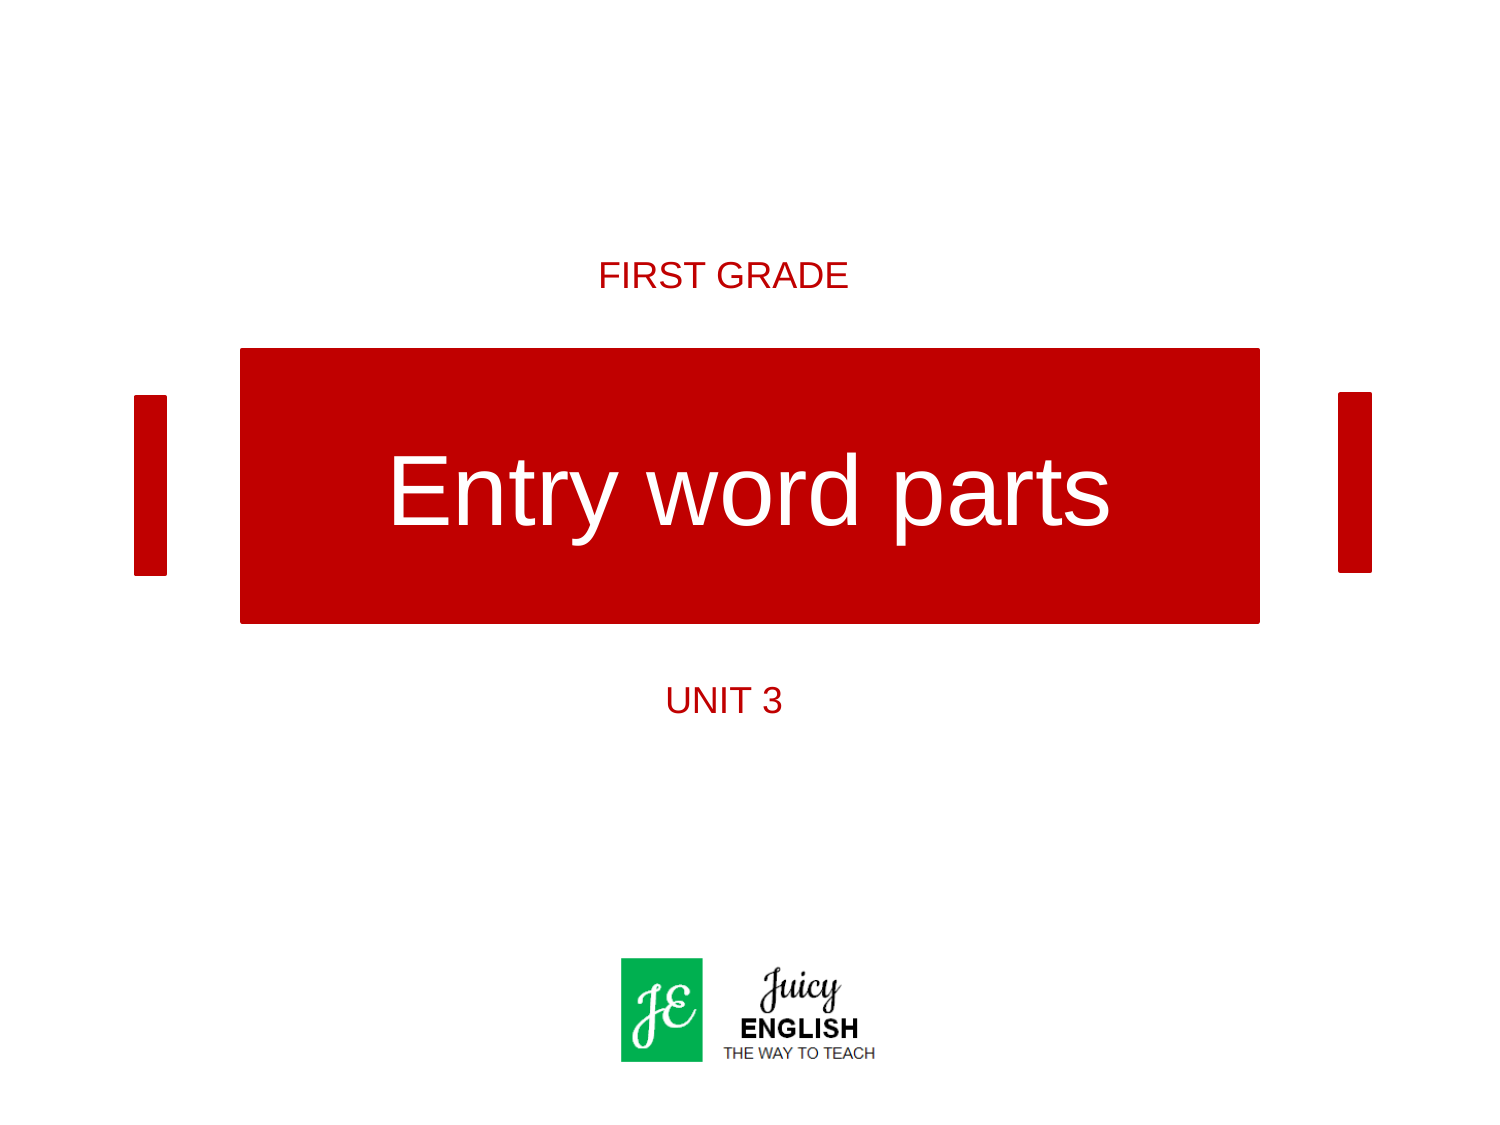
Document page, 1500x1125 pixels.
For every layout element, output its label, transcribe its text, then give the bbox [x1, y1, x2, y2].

text_box [134, 395, 167, 576]
picture [614, 951, 886, 1065]
text_box UNIT 3 [650, 668, 798, 729]
text_box [1338, 392, 1372, 573]
text_box Entry word parts [240, 348, 1260, 624]
text_box FIRST GRADE [583, 243, 865, 304]
